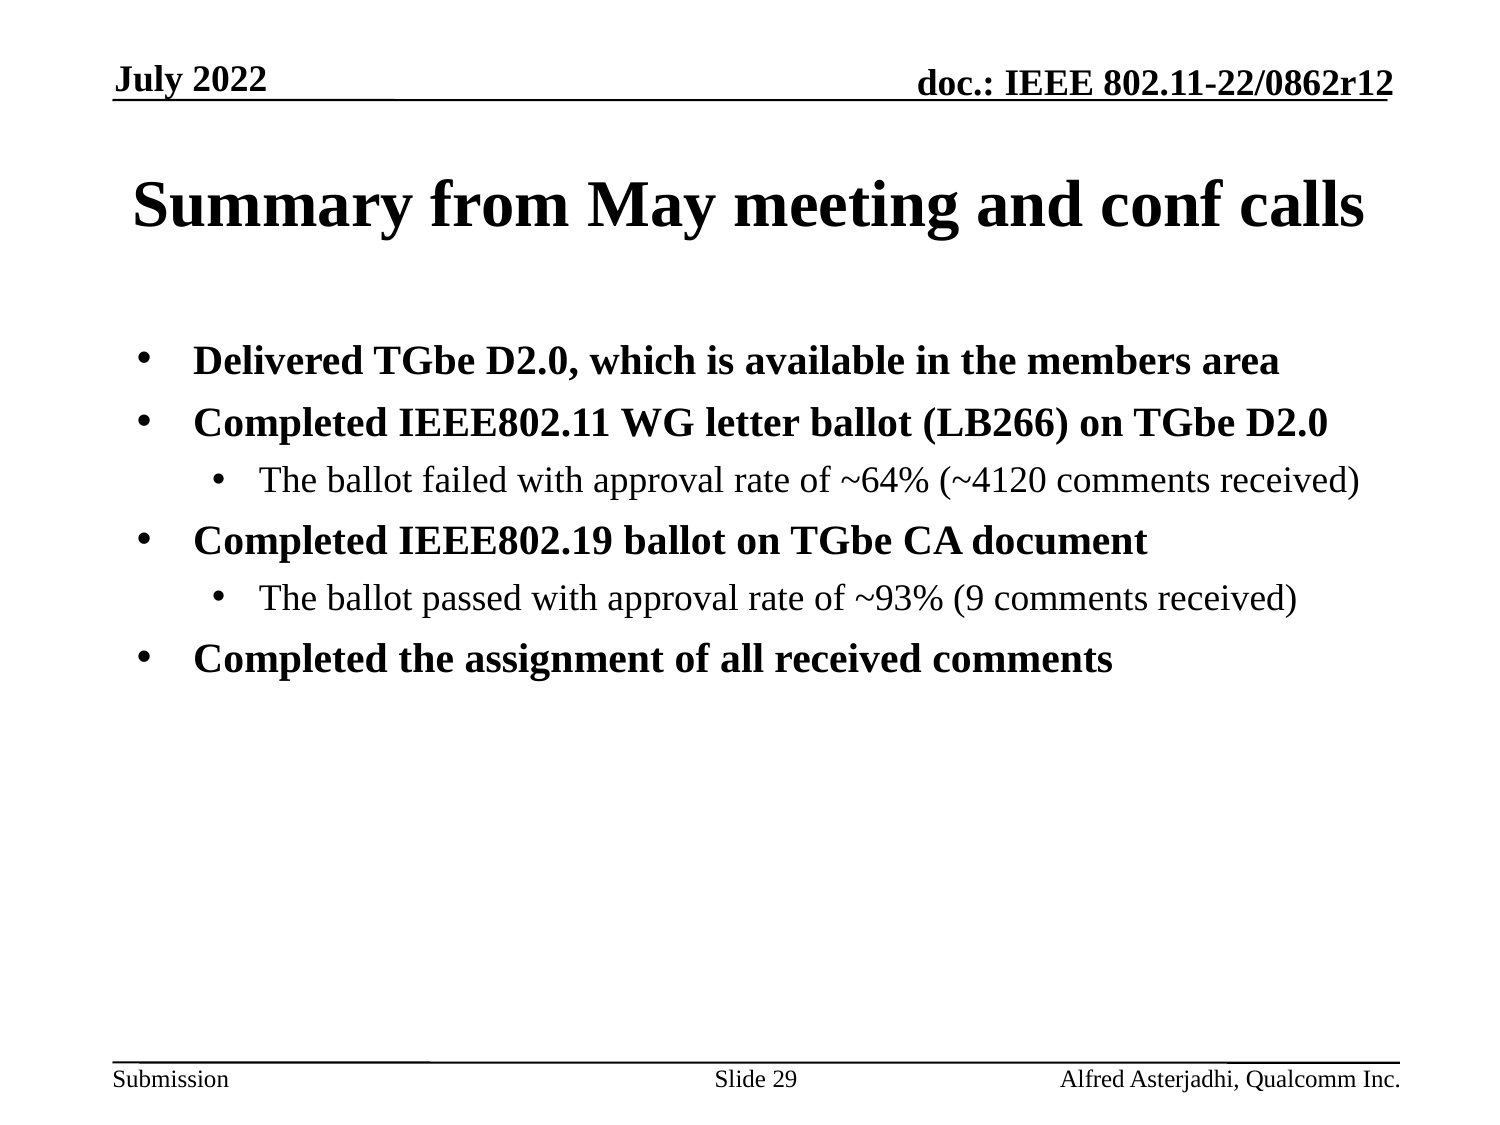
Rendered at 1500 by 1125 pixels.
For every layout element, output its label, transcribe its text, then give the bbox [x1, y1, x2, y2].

list Delivered TGbe D2.0, which is available in the members area Completed IEEE802.11 WG letter ballot (LB266) on TGbe D2.0 The ballot failed with approval rate of ~64% (~4120 comments received) Completed IEEE802.19 ballot on TGbe CA document The ballot passed with approval rate of ~93% (9 comments received) Completed the assignment of all received comments [112, 324, 1388, 1000]
slide_number Slide 29 [712, 1061, 800, 1123]
footer Alfred Asterjadhi, Qualcomm Inc. [878, 1061, 1402, 1093]
title Summary from May meeting and conf calls [112, 112, 1388, 288]
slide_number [114, 54, 423, 100]
